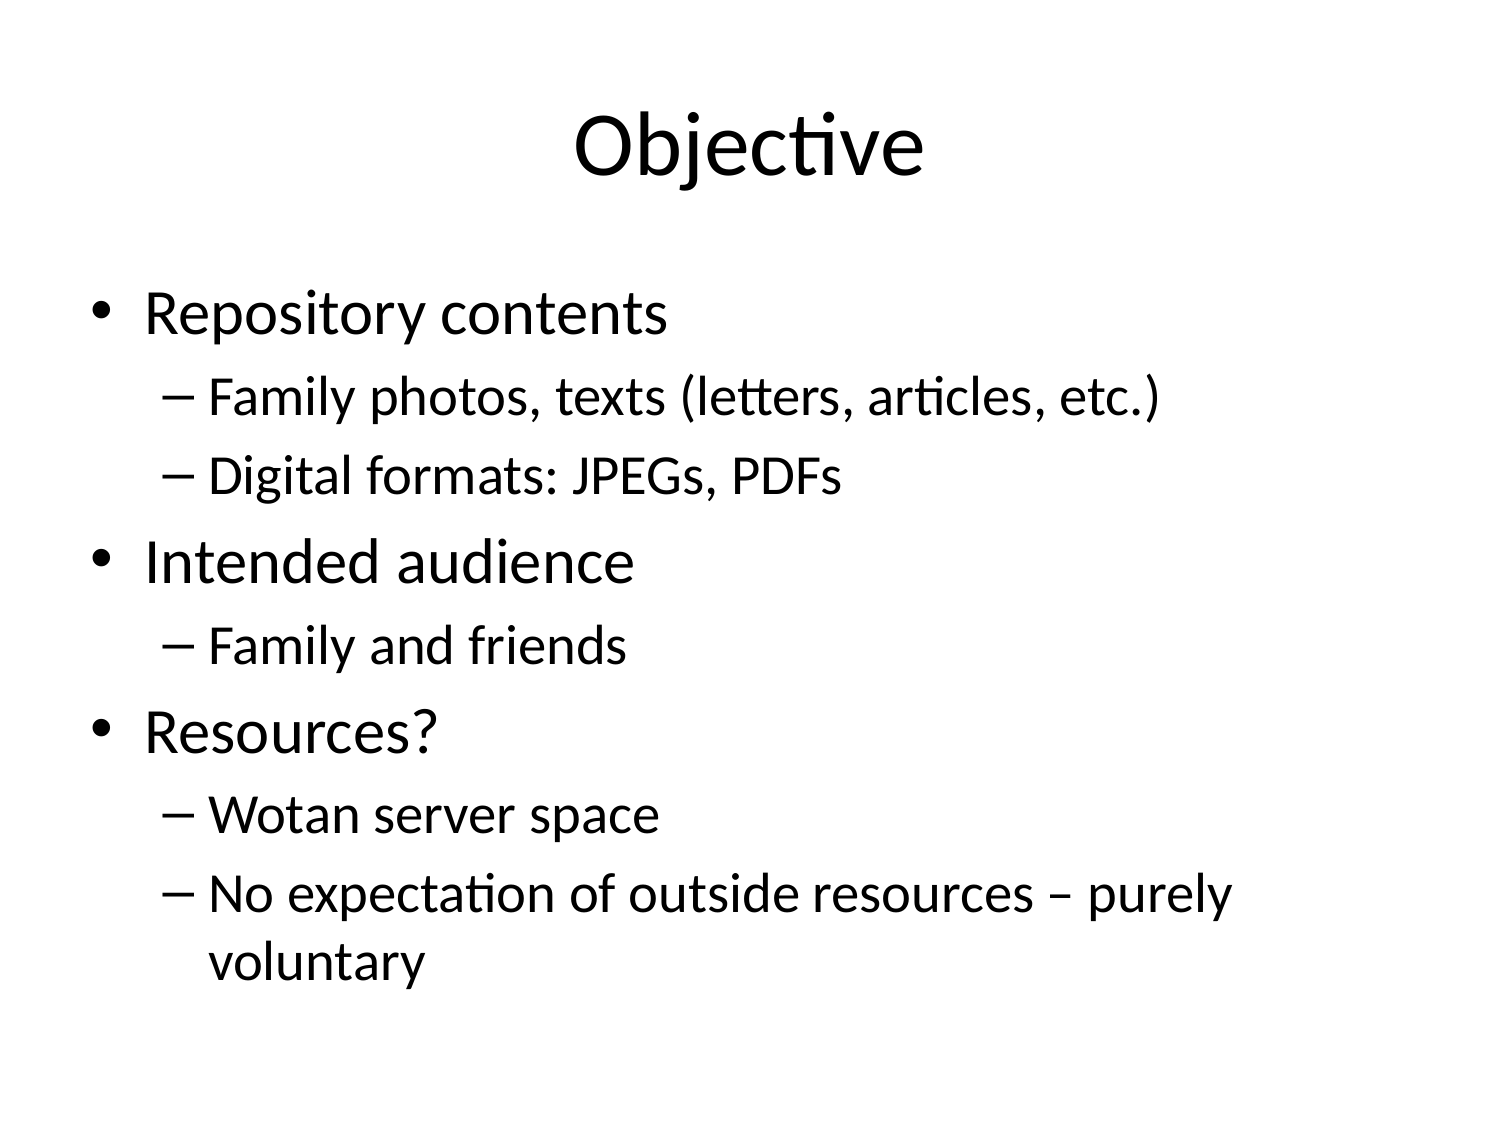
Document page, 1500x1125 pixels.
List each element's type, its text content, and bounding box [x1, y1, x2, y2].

list Repository contents Family photos, texts (letters, articles, etc.) Digital formats: JPEGs, PDFs Intended audience Family and friends Resources? Wotan server space No expectation of outside resources – purely voluntary [75, 262, 1425, 1005]
title Objective [75, 45, 1425, 233]
